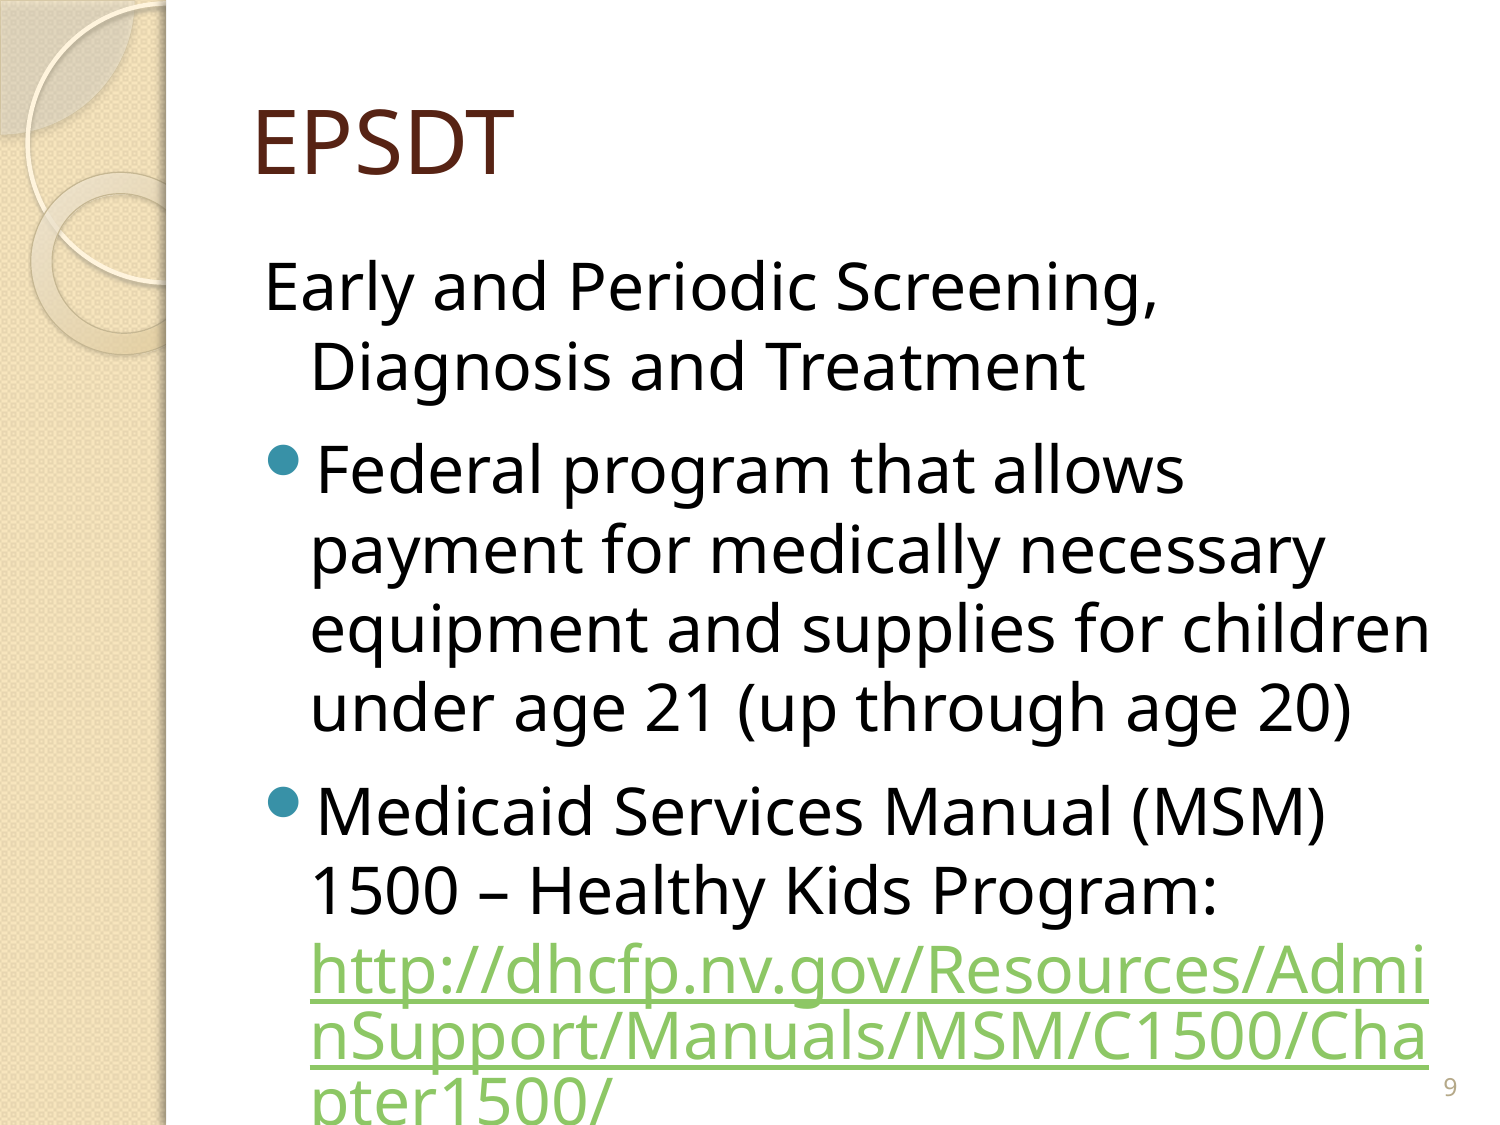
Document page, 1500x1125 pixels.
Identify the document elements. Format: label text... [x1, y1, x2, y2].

slide_number 9 [1413, 1034, 1488, 1113]
title EPSDT [235, 45, 1466, 233]
list Early and Periodic Screening, Diagnosis and Treatment Federal program that allows payment for medically necessary equipment and supplies for children under age 21 (up through age 20) Medicaid Services Manual (MSM) 1500 – Healthy Kids Program: http://dhcfp.nv.gov/Resources/AdminSupport/Manuals/MSM/C1500/Chapter1500/ [235, 237, 1466, 1025]
